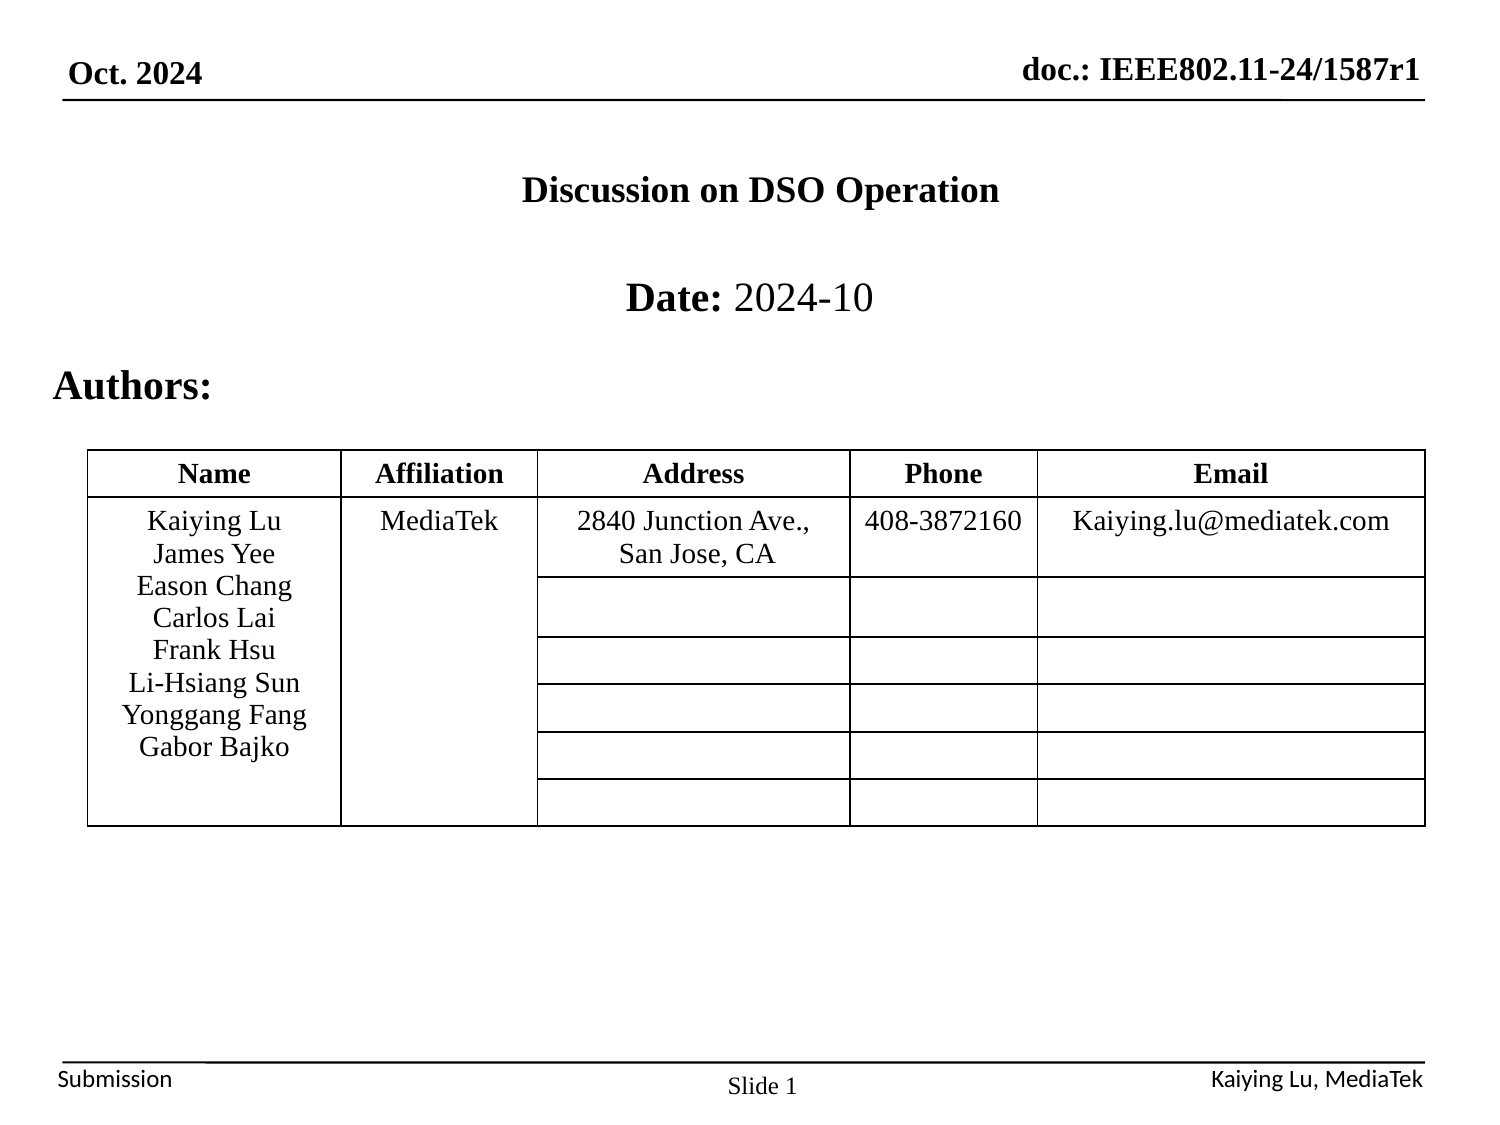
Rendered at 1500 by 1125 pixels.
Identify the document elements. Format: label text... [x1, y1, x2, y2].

table_cell Kaiying.lu@mediatek.com [1038, 498, 1424, 576]
table_cell [1038, 733, 1424, 778]
title Discussion on DSO Operation [87, 112, 1426, 263]
table_header Email [1038, 451, 1424, 496]
table_cell [851, 638, 1037, 683]
table_cell [851, 733, 1037, 778]
table_header Name [88, 451, 340, 496]
table_cell MediaTek [342, 498, 537, 825]
table_cell [851, 578, 1037, 636]
table_cell [1038, 780, 1424, 825]
table_cell [538, 780, 849, 825]
table_header Phone [851, 451, 1037, 496]
text_box Slide 1 [712, 1062, 825, 1122]
table_cell [538, 733, 849, 778]
table_cell 408-3872160 [851, 498, 1037, 576]
text_box Authors: [37, 349, 275, 413]
table_header Affiliation [342, 451, 537, 496]
table_cell [851, 780, 1037, 825]
table_cell [851, 685, 1037, 731]
table_header Address [538, 451, 849, 496]
table_cell [538, 578, 849, 636]
table_cell Kaiying Lu James Yee Eason Chang Carlos Lai Frank Hsu Li-Hsiang Sun Yonggang Fang Gabor Bajko [88, 498, 340, 825]
table_cell [538, 638, 849, 683]
table_cell [1038, 578, 1424, 636]
table_cell [1038, 685, 1424, 731]
table_cell 2840 Junction Ave., San Jose, CA [538, 498, 849, 576]
list Date: 2024-10 [112, 262, 1388, 326]
table_cell [1038, 638, 1424, 683]
table_cell [538, 685, 849, 731]
